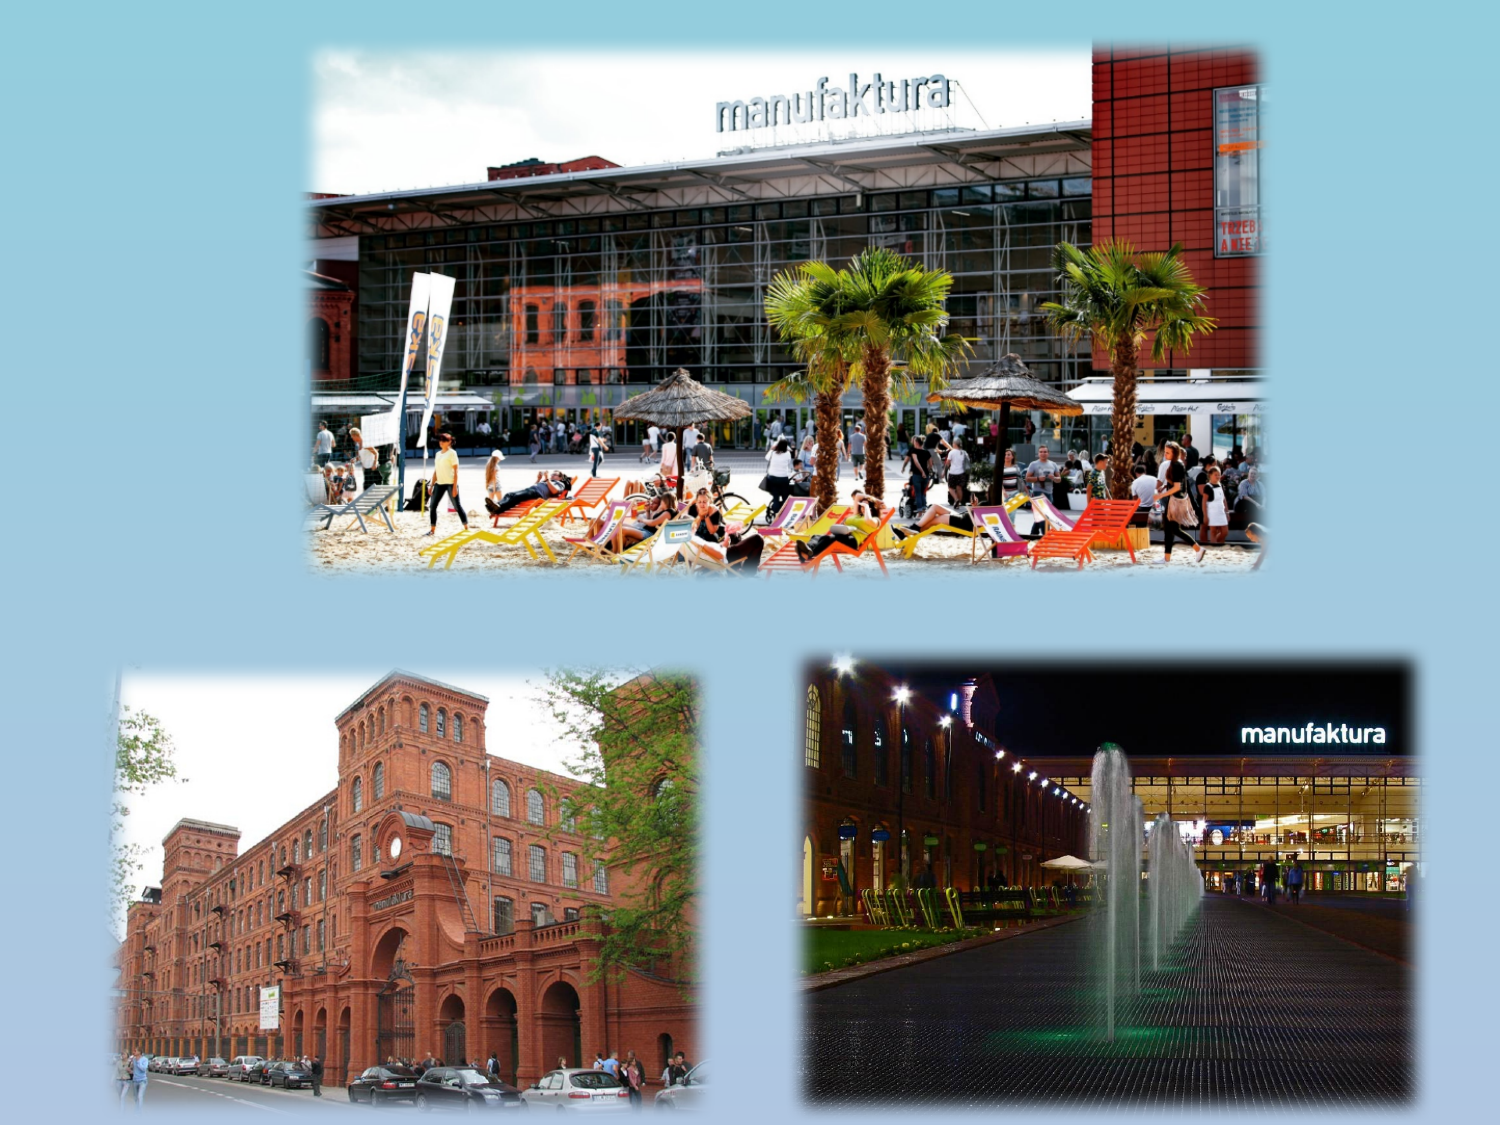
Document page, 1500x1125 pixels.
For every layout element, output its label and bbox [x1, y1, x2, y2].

picture [785, 640, 1433, 1123]
picture [296, 34, 1275, 585]
picture [100, 658, 715, 1120]
